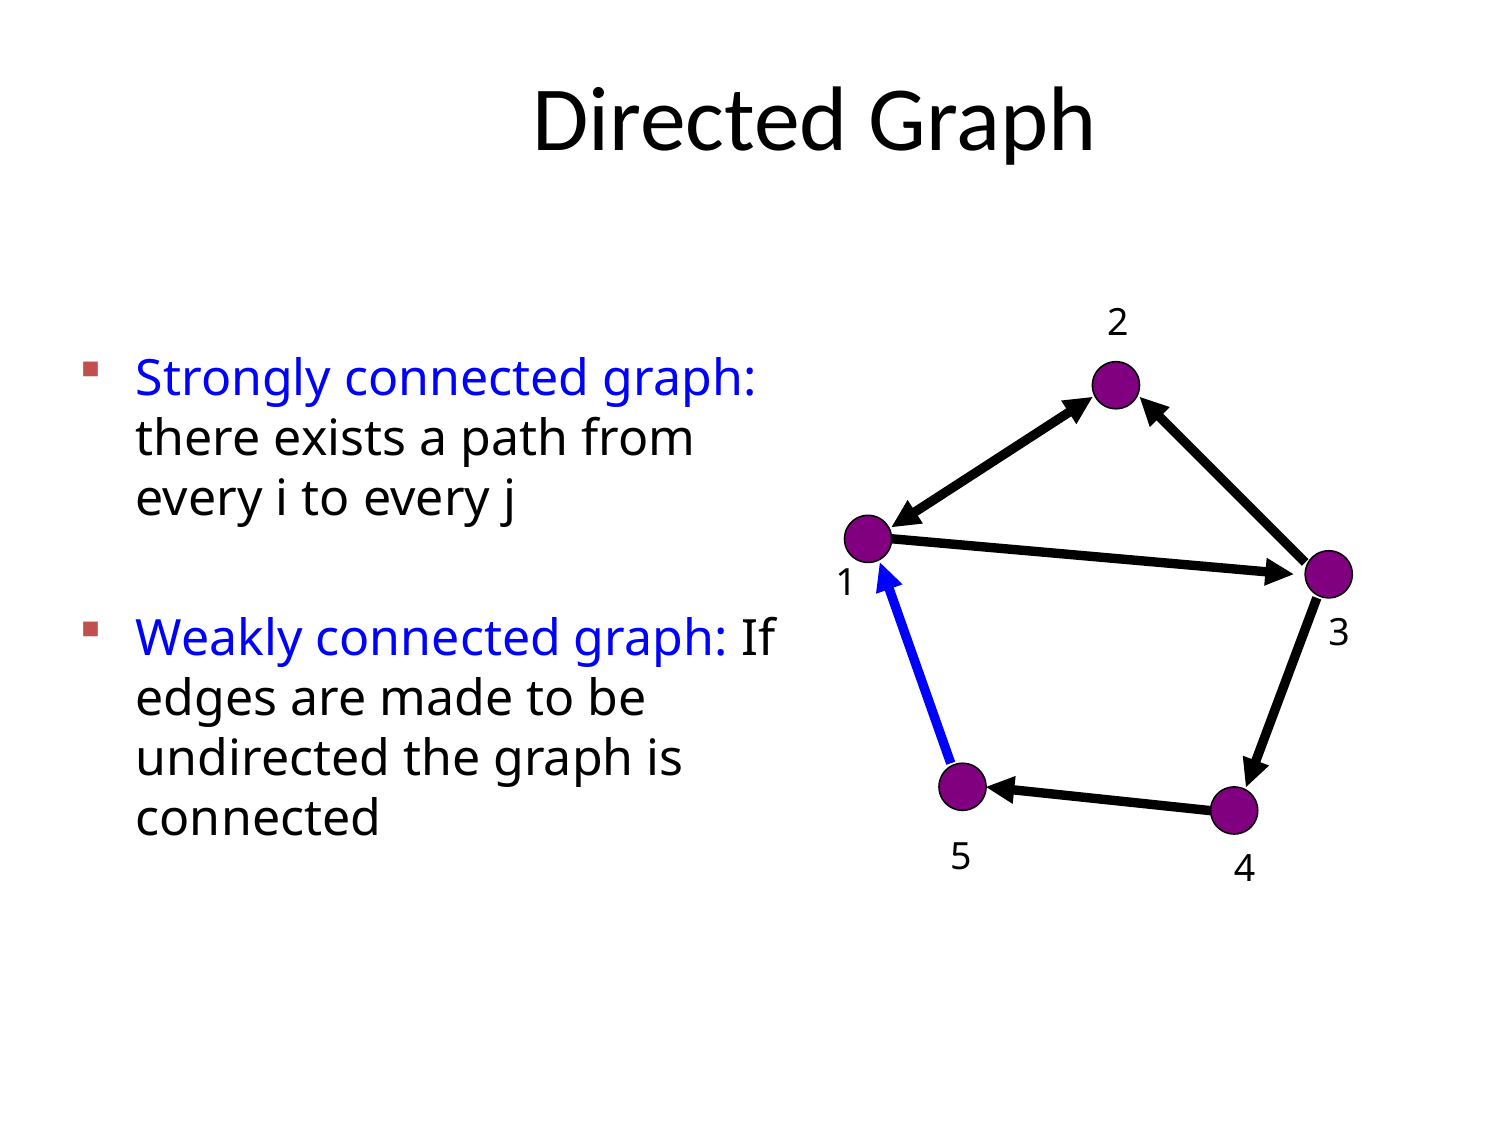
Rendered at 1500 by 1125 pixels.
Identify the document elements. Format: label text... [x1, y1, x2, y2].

text_box [1210, 786, 1258, 835]
text_box [1305, 550, 1353, 598]
text_box [1139, 397, 1306, 563]
text_box [878, 562, 951, 764]
text_box [844, 515, 892, 563]
text_box Strongly connected graph: there exists a path from every i to every j [64, 337, 774, 587]
text_box [1244, 597, 1317, 787]
text_box [986, 782, 1211, 811]
text_box 4 [1219, 836, 1271, 897]
text_box [1092, 361, 1140, 409]
text_box 1 [820, 550, 872, 611]
text_box 2 [1092, 290, 1144, 351]
title Directed Graph [183, 31, 1448, 197]
text_box [891, 397, 1093, 528]
text_box [891, 538, 1294, 580]
text_box Weakly connected graph: If edges are made to be undirected the graph is connected [64, 597, 798, 846]
text_box 3 [1313, 600, 1365, 661]
text_box [938, 763, 987, 811]
text_box 5 [935, 824, 987, 885]
